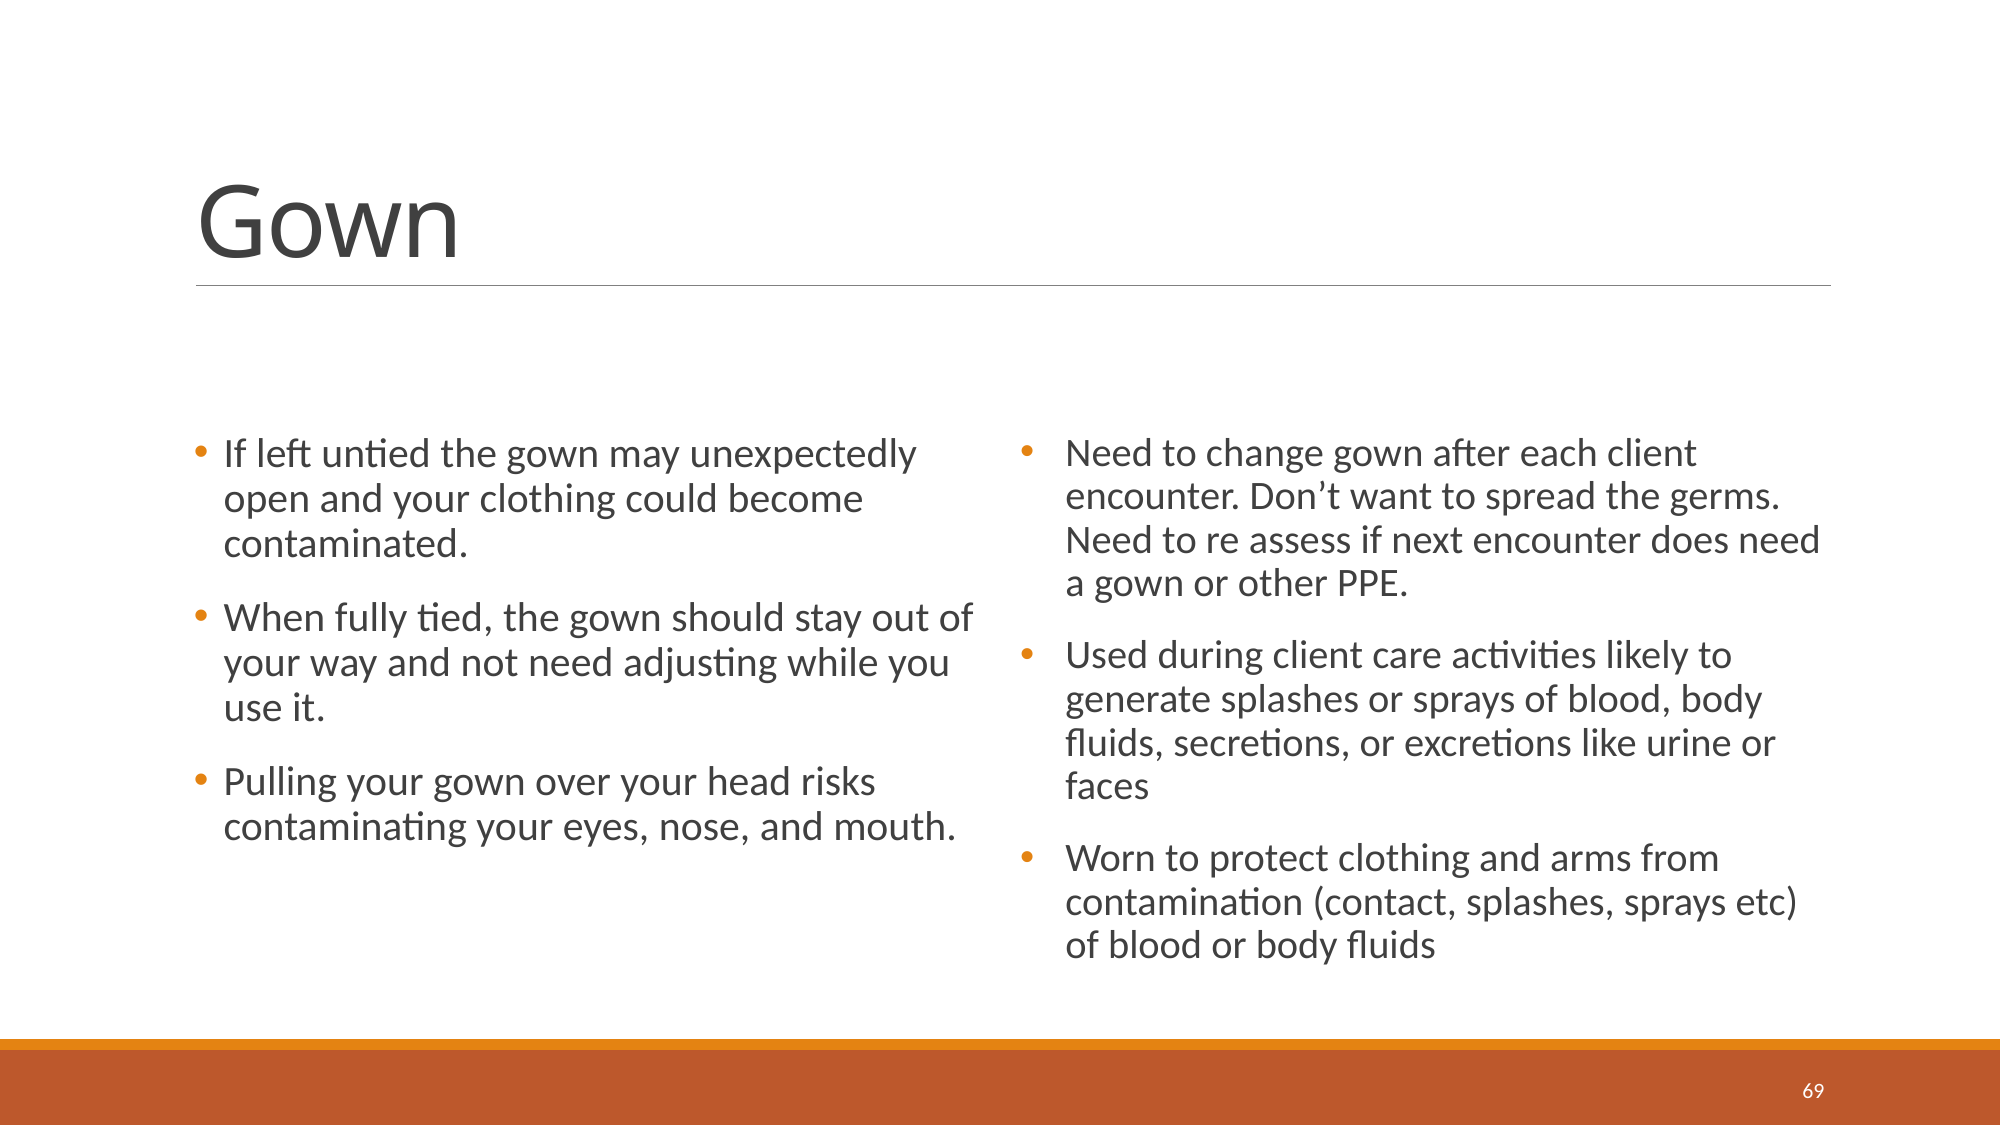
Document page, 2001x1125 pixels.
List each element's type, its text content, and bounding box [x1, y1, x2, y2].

list Need to change gown after each client encounter. Don’t want to spread the germs. Need to re assess if next encounter does need a gown or other PPE. Used during client care activities likely to generate splashes or sprays of blood, body fluids, secretions, or excretions like urine or faces Worn to protect clothing and arms from contamination (contact, splashes, sprays etc) of blood or body fluids [1020, 423, 1830, 978]
title Gown [180, 47, 1830, 285]
list If left untied the gown may unexpectedly open and your clothing could become contaminated. When fully tied, the gown should stay out of your way and not need adjusting while you use it. Pulling your gown over your head risks contaminating your eyes, nose, and mouth. [180, 423, 990, 978]
slide_number 69 [1624, 1059, 1840, 1120]
